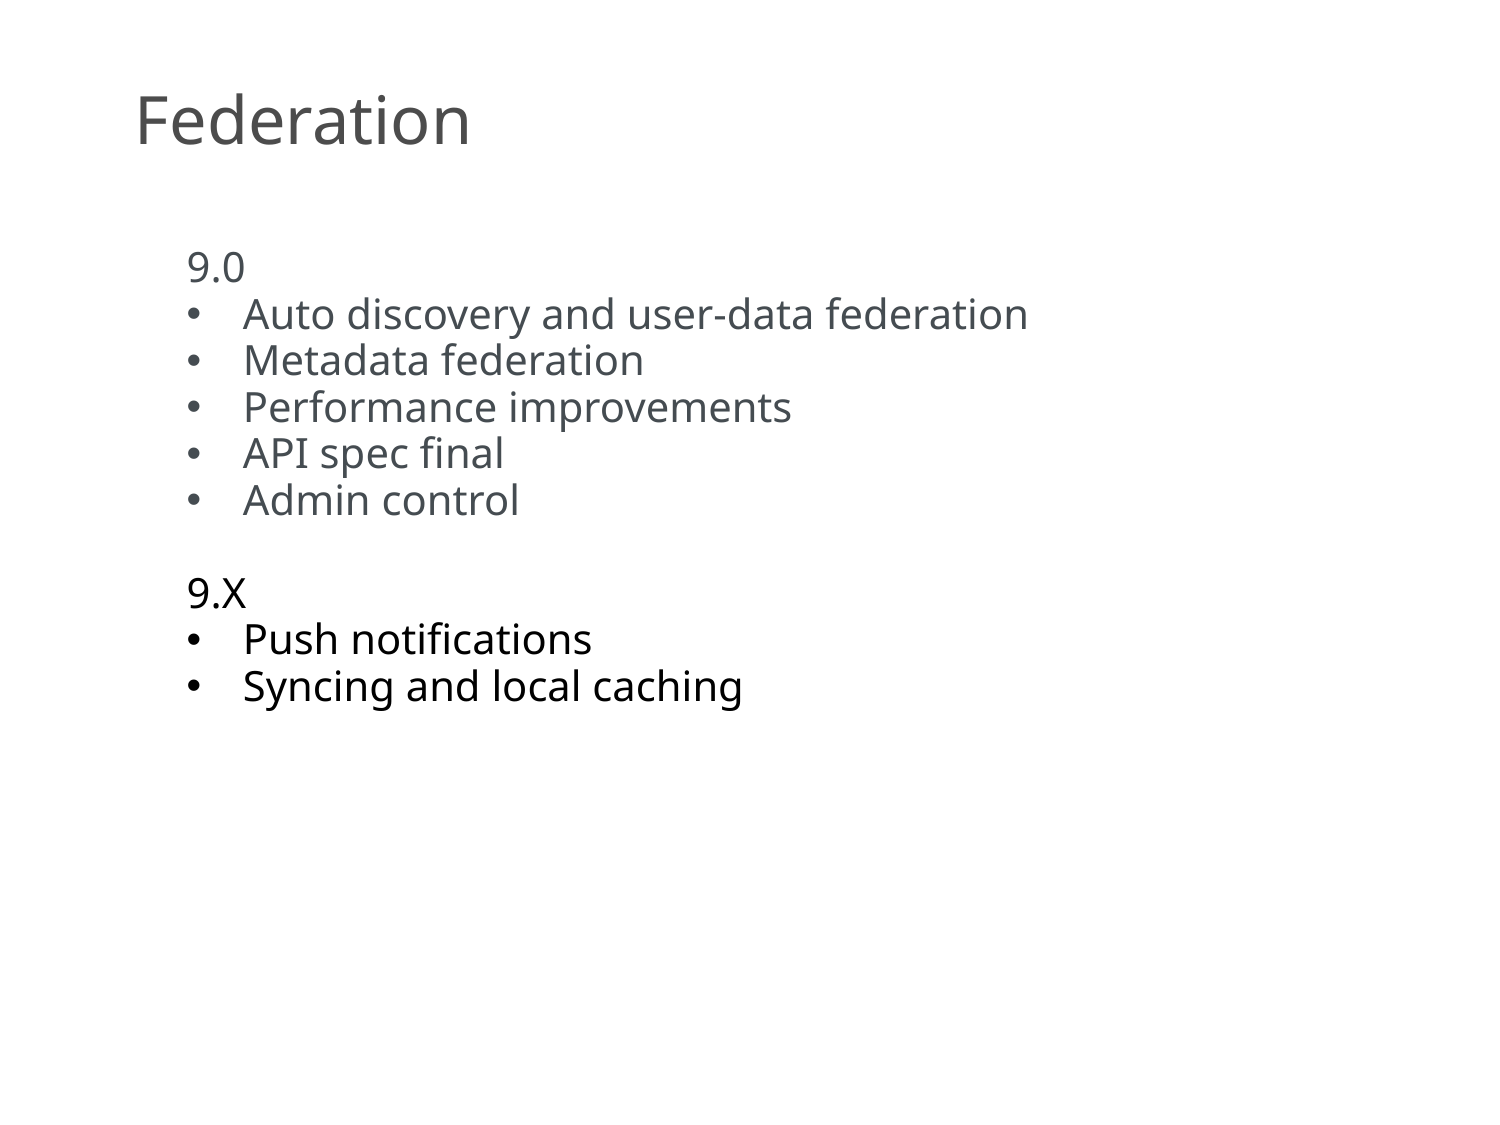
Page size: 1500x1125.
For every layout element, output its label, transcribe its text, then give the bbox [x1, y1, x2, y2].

text_box 9.0 Auto discovery and user-data federation Metadata federation Performance improvements API spec final Admin control 9.X Push notifications Syncing and local caching [186, 245, 1423, 983]
text_box Federation [134, 41, 1371, 204]
